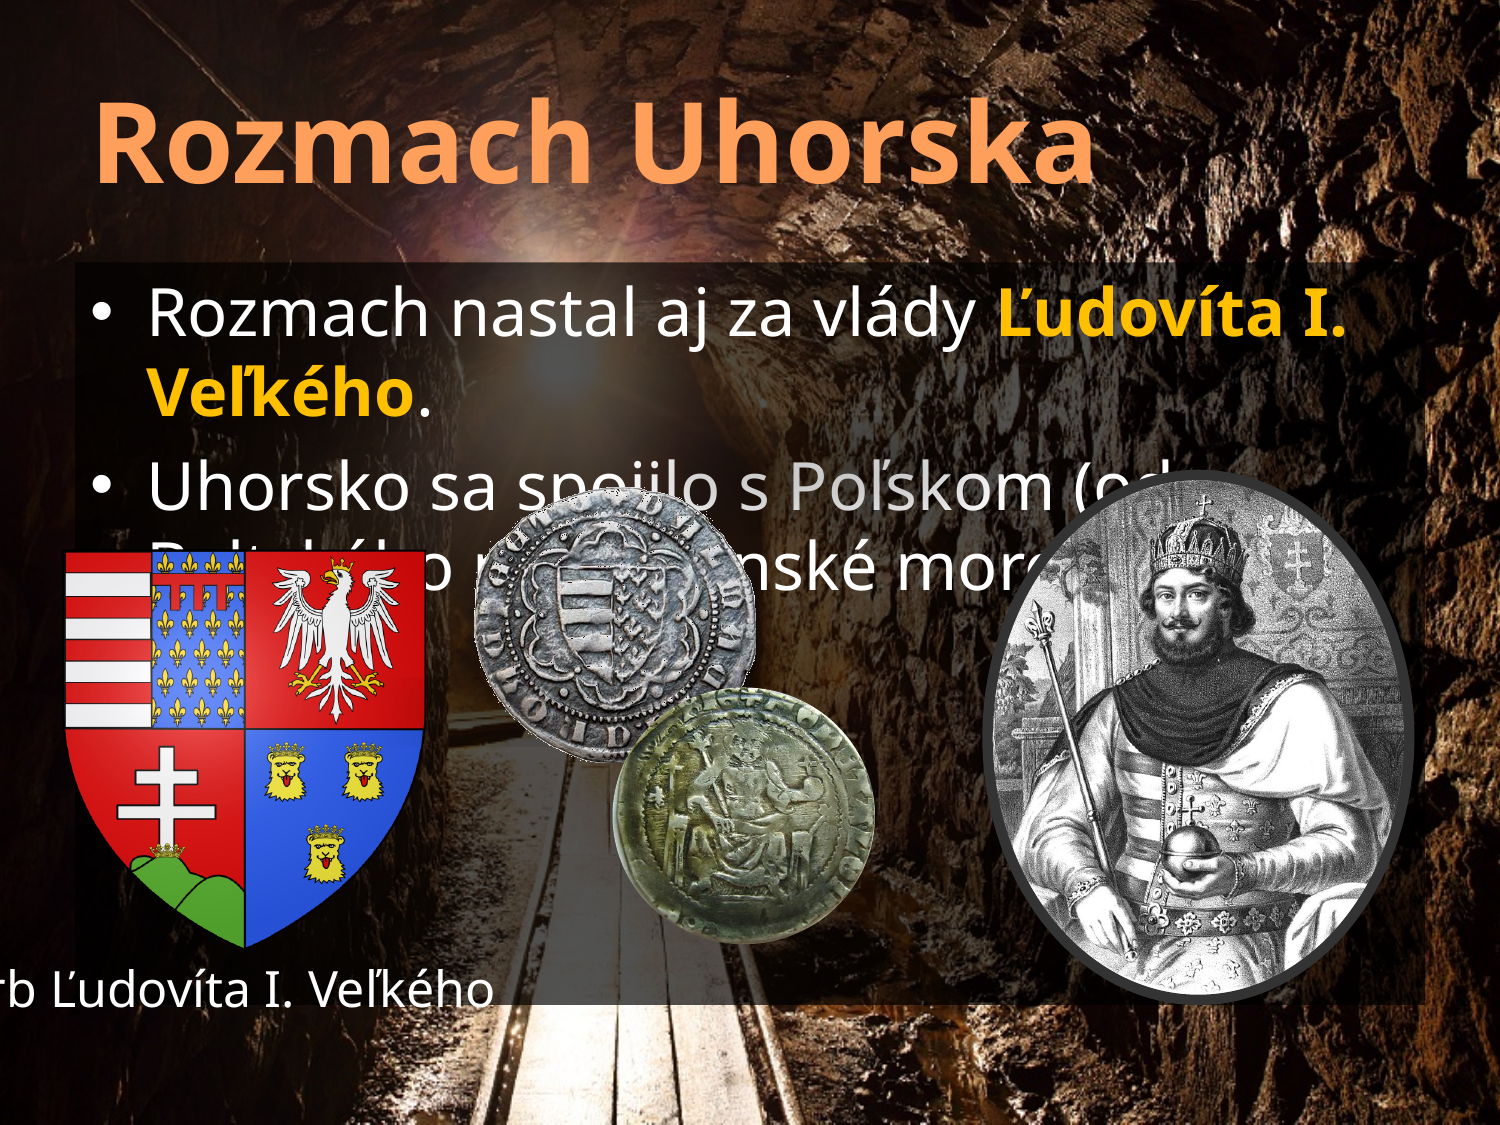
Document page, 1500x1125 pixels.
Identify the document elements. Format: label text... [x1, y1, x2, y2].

title Rozmach Uhorska [75, 45, 1425, 233]
list Rozmach nastal aj za vlády Ľudovíta I. Veľkého. Uhorsko sa spojilo s Poľskom (od Baltského po Jadranské more). [75, 262, 1425, 1005]
text_box Erb Ľudovíta I. Veľkého [0, 949, 512, 1025]
picture [987, 474, 1410, 1001]
picture [474, 487, 876, 945]
picture [0, 0, 1500, 1125]
